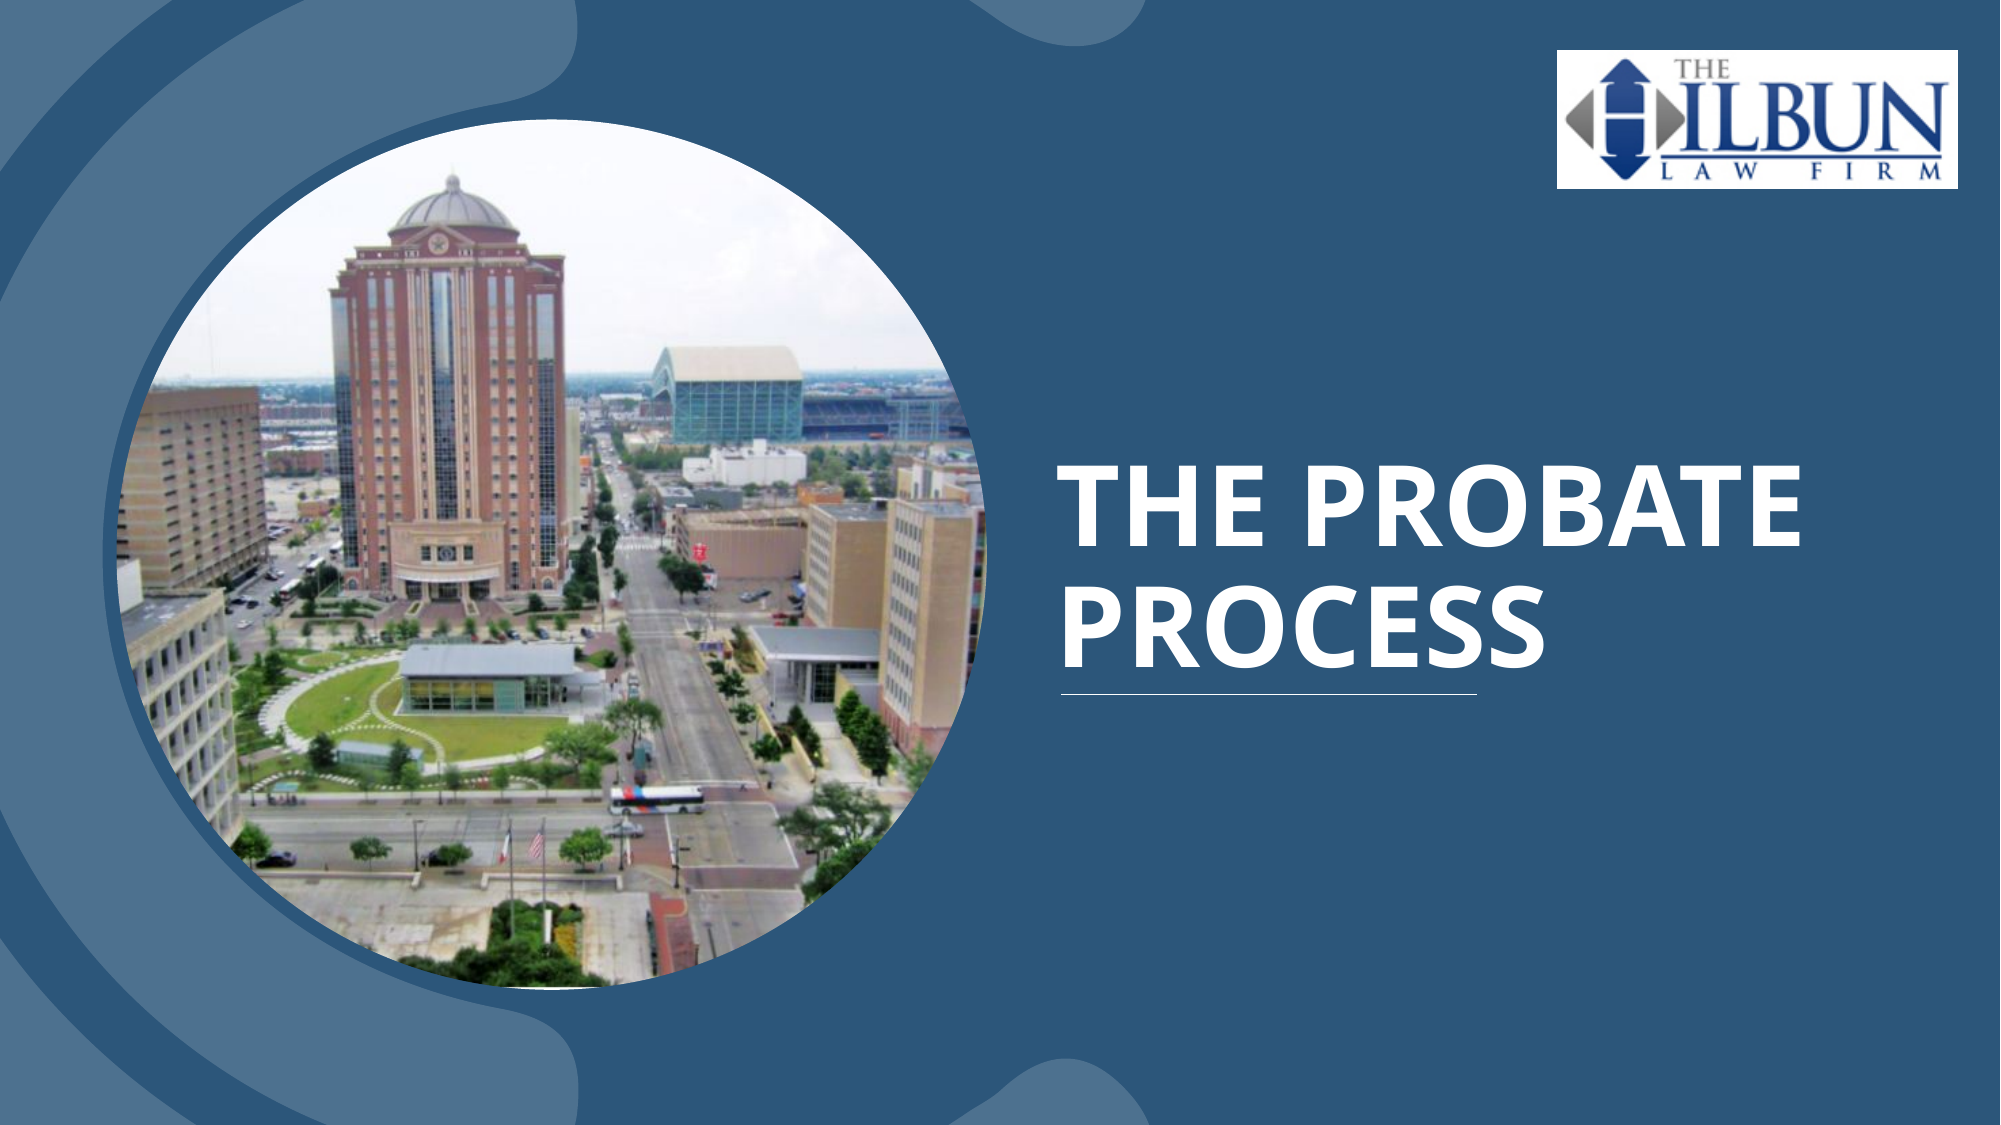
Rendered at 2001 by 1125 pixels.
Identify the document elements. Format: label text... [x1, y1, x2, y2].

title The Probate process [1040, 356, 1885, 700]
picture [116, 119, 987, 990]
picture [1557, 50, 1958, 189]
